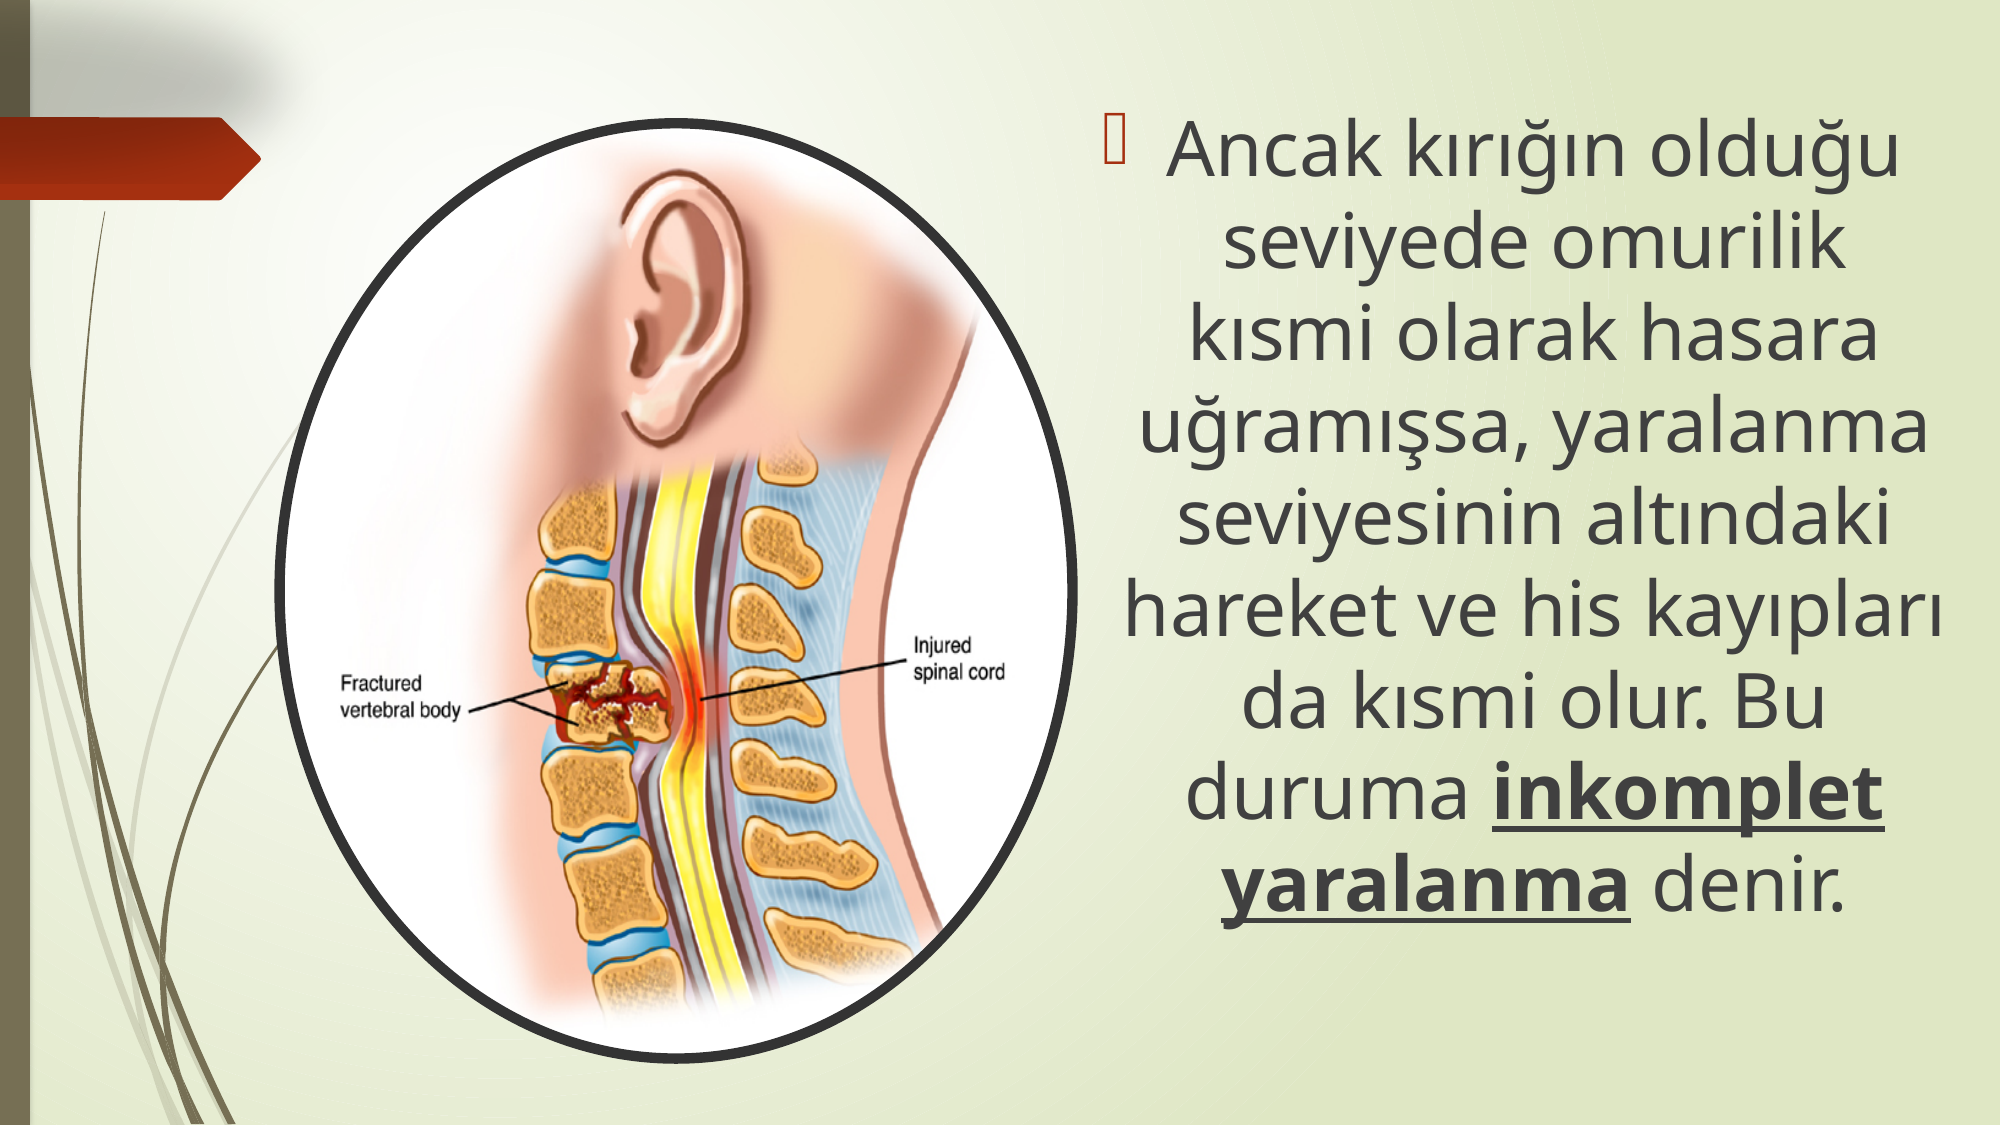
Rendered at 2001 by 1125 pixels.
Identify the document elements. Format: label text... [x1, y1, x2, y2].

picture [279, 123, 1073, 1059]
list Ancak kırığın olduğu seviyede omurilik kısmi olarak hasara uğramışsa, yaralanma seviyesinin altındaki hareket ve his kayıpları da kısmi olur. Bu duruma inkomplet yaralanma denir. [1050, 92, 1964, 1040]
